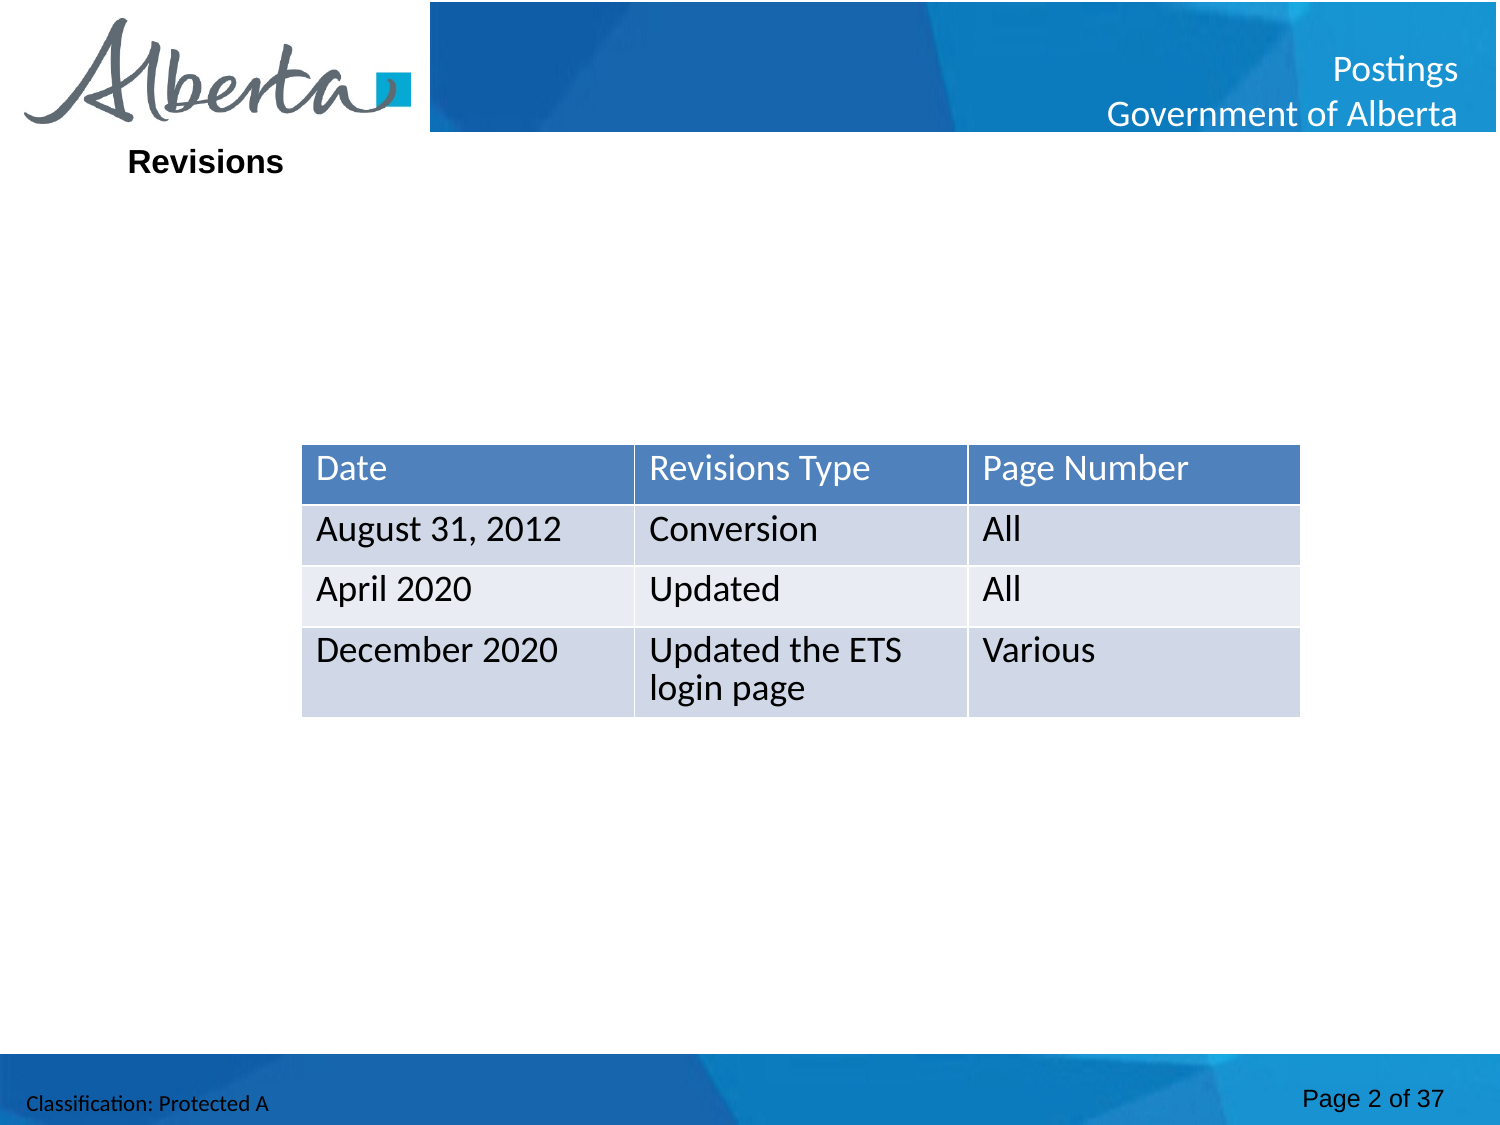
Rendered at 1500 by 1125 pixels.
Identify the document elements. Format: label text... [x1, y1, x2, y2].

table_cell April 2020 [302, 567, 634, 626]
picture [24, 18, 411, 124]
table_cell All [969, 506, 1300, 565]
picture [0, 1054, 1500, 1125]
table_header Revisions Type [635, 445, 967, 504]
table_header Date [302, 445, 634, 504]
table_cell All [969, 567, 1300, 626]
table_cell Conversion [635, 506, 967, 565]
table_cell August 31, 2012 [302, 506, 634, 565]
table_cell Updated [635, 567, 967, 626]
table_cell Updated the ETS login page [635, 628, 967, 717]
picture [430, 2, 1496, 132]
table_cell Various [969, 628, 1300, 717]
title Revisions [112, 99, 338, 220]
table_header Page Number [969, 445, 1300, 504]
table_cell December 2020 [302, 628, 634, 717]
